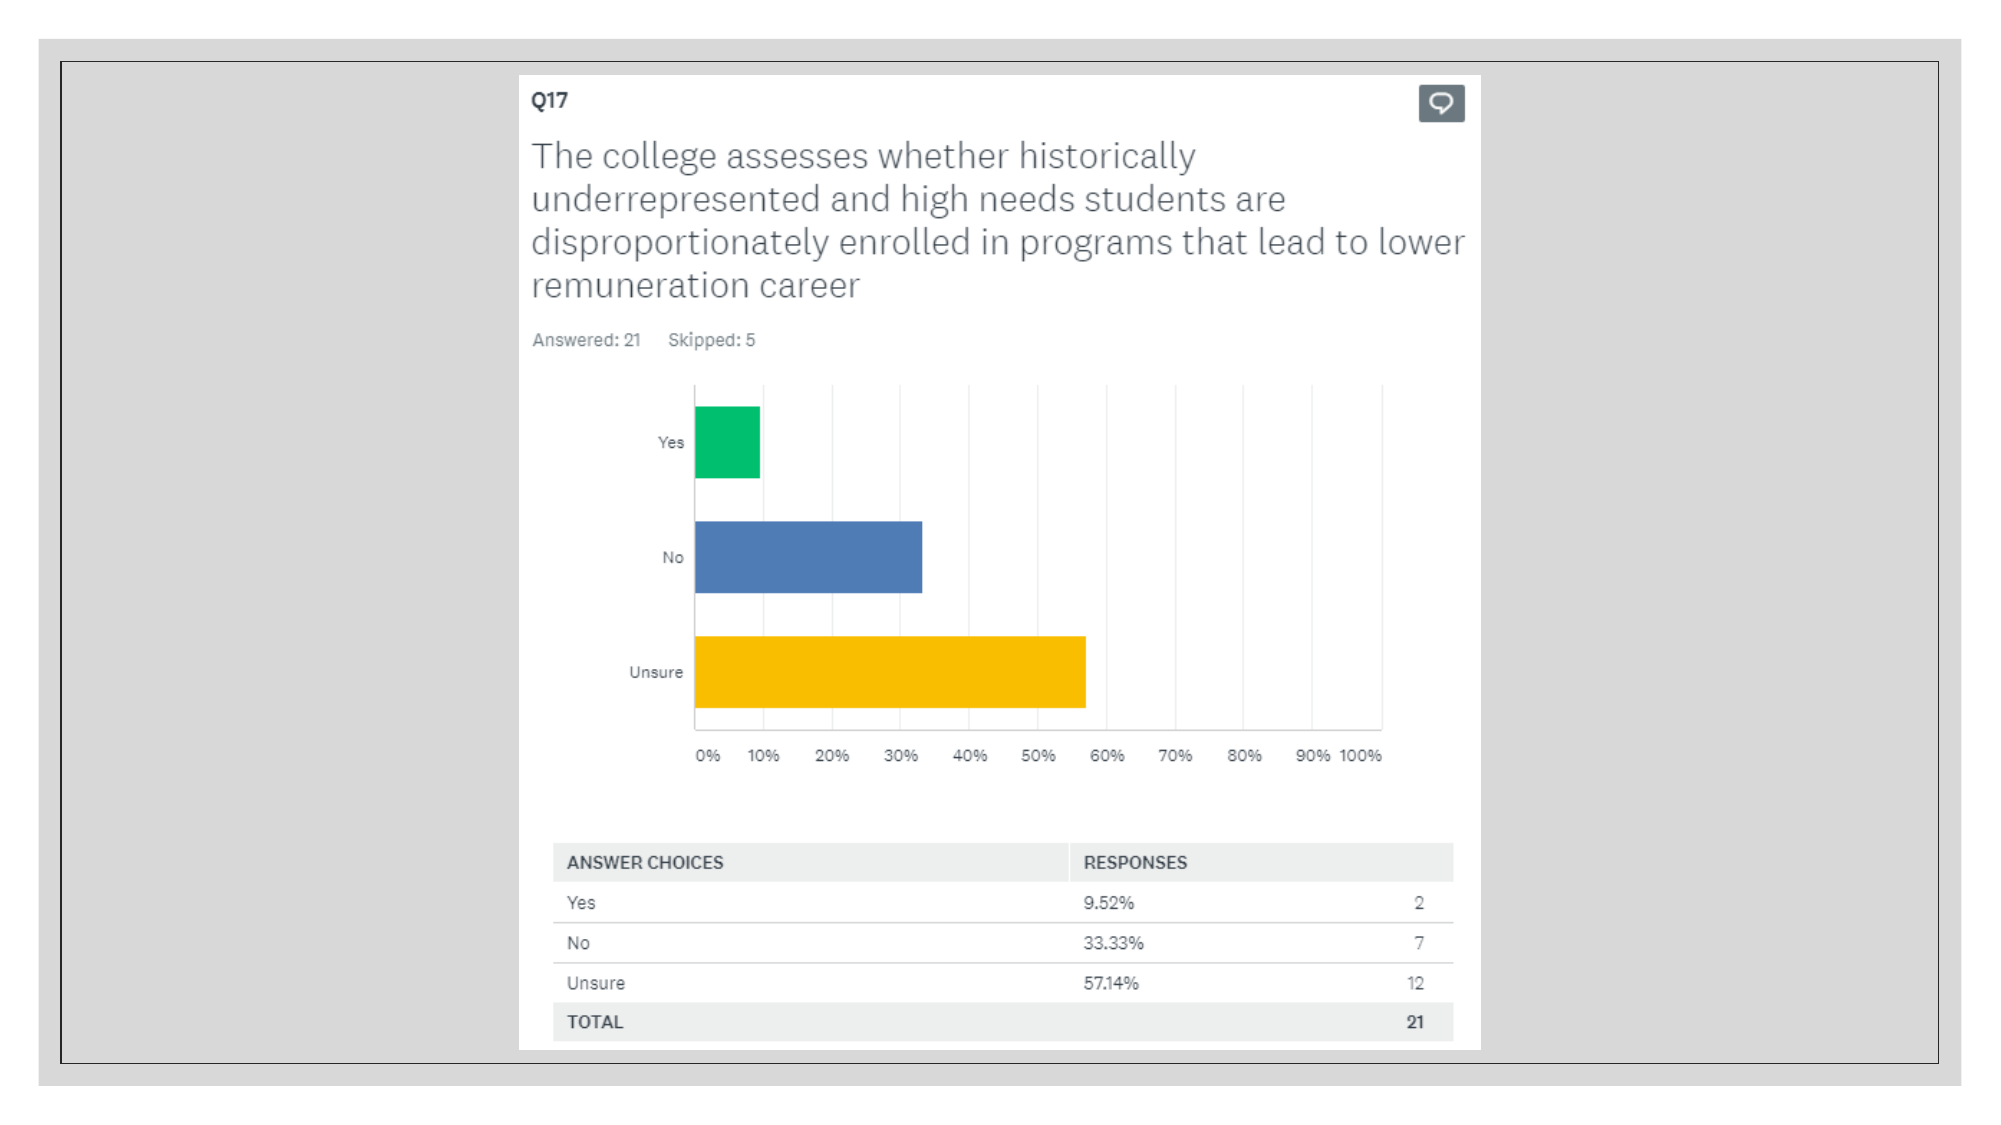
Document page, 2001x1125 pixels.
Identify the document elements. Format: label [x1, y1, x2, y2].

picture [519, 75, 1481, 1050]
